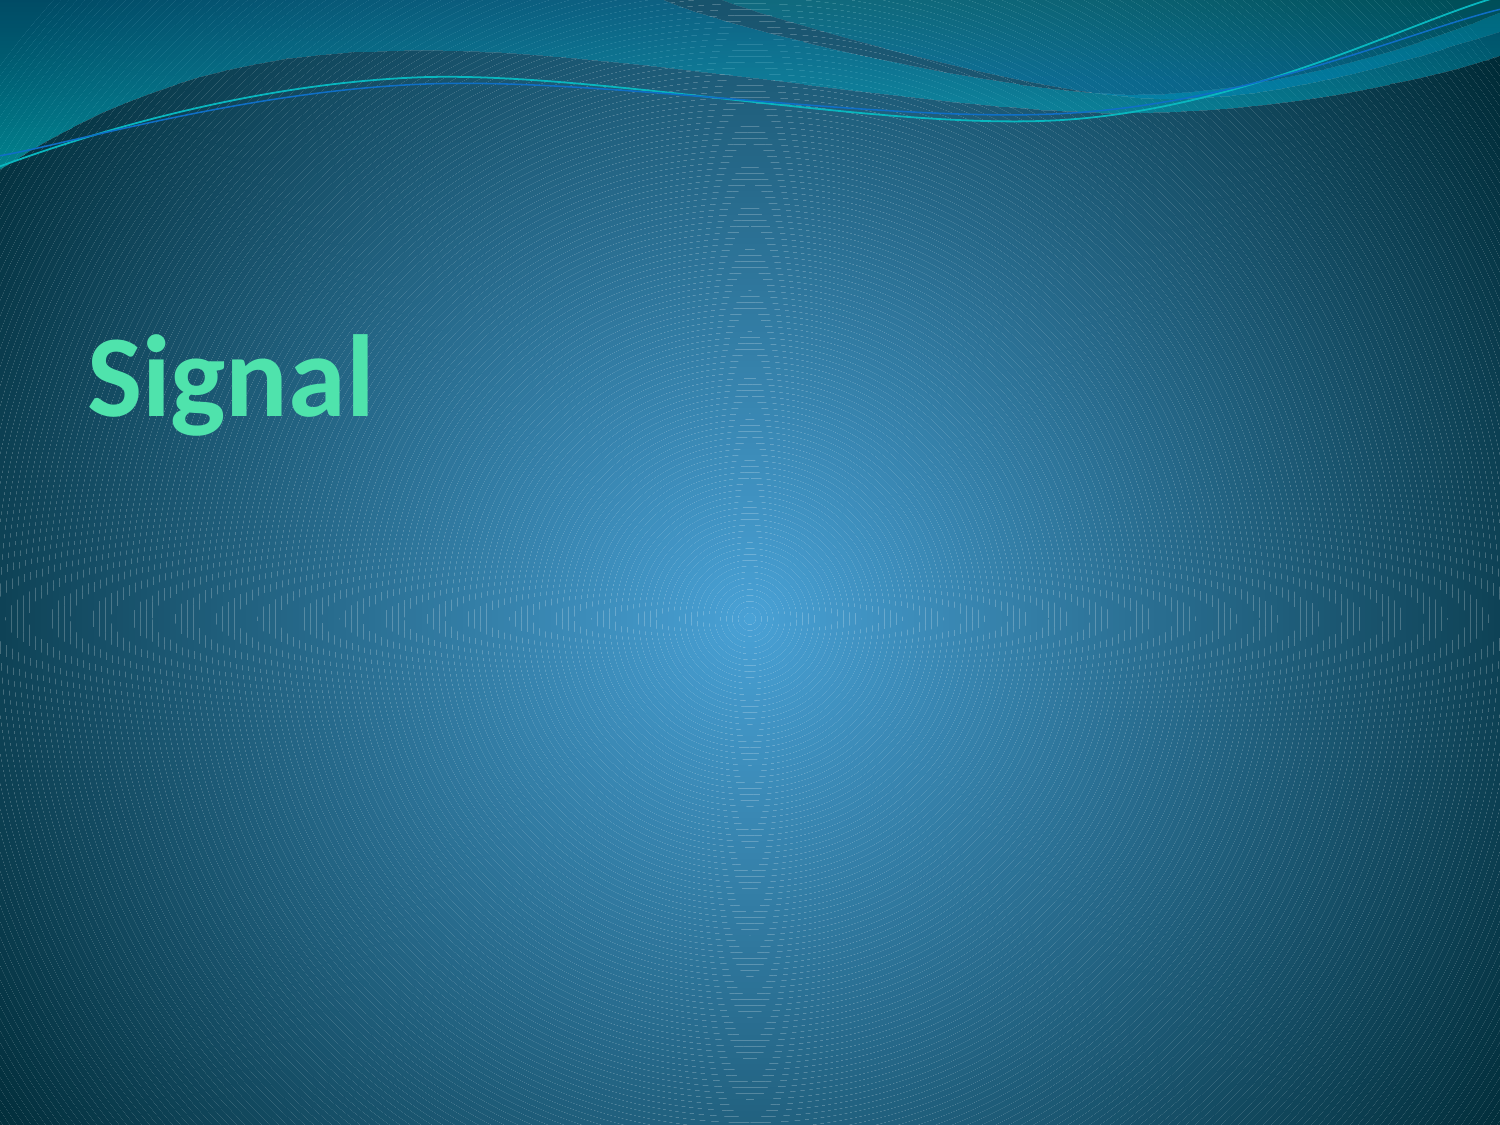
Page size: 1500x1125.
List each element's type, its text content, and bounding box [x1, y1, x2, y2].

title Signal [86, 216, 1362, 440]
